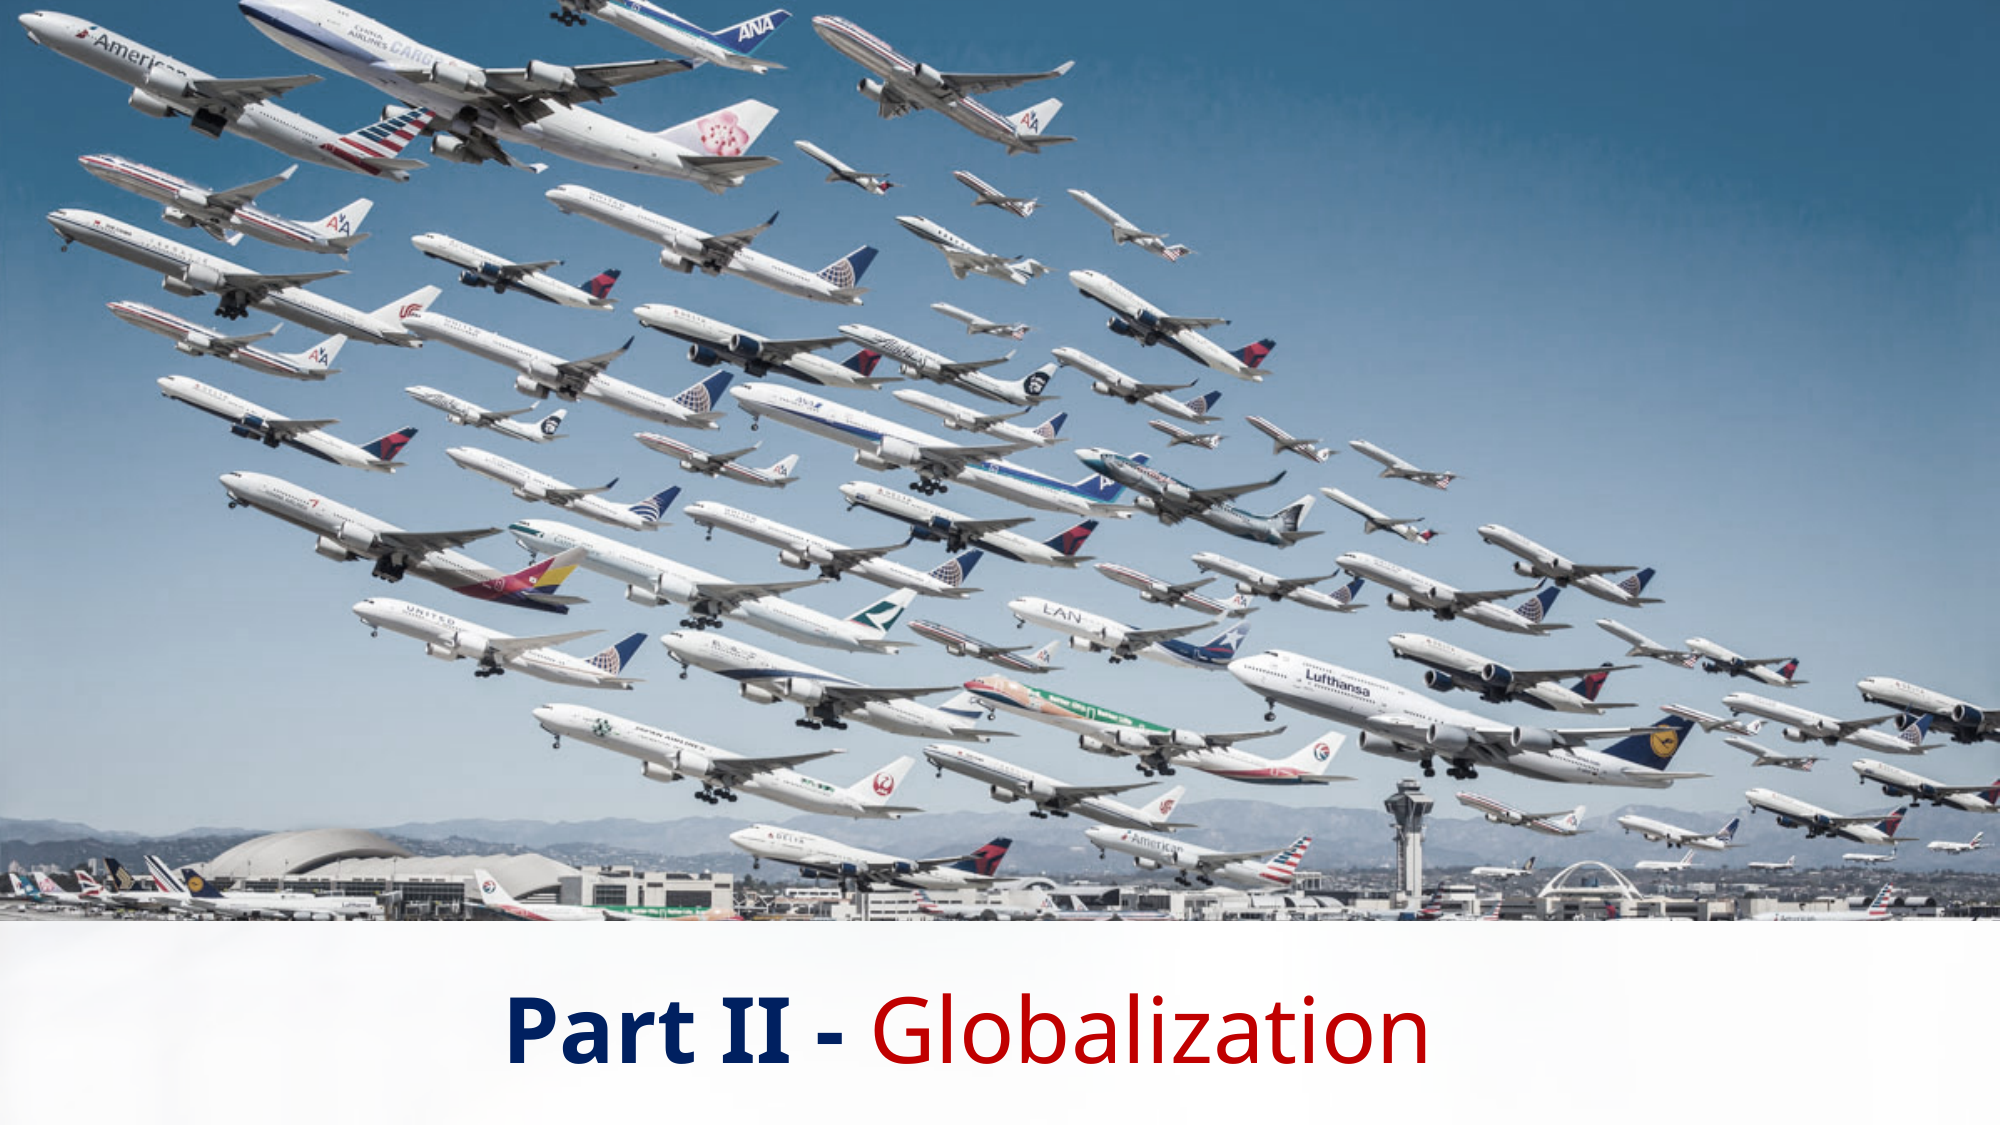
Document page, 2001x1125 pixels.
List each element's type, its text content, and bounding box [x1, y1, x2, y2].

picture [0, 0, 2000, 921]
title Part II - Globalization [60, 964, 1876, 1125]
